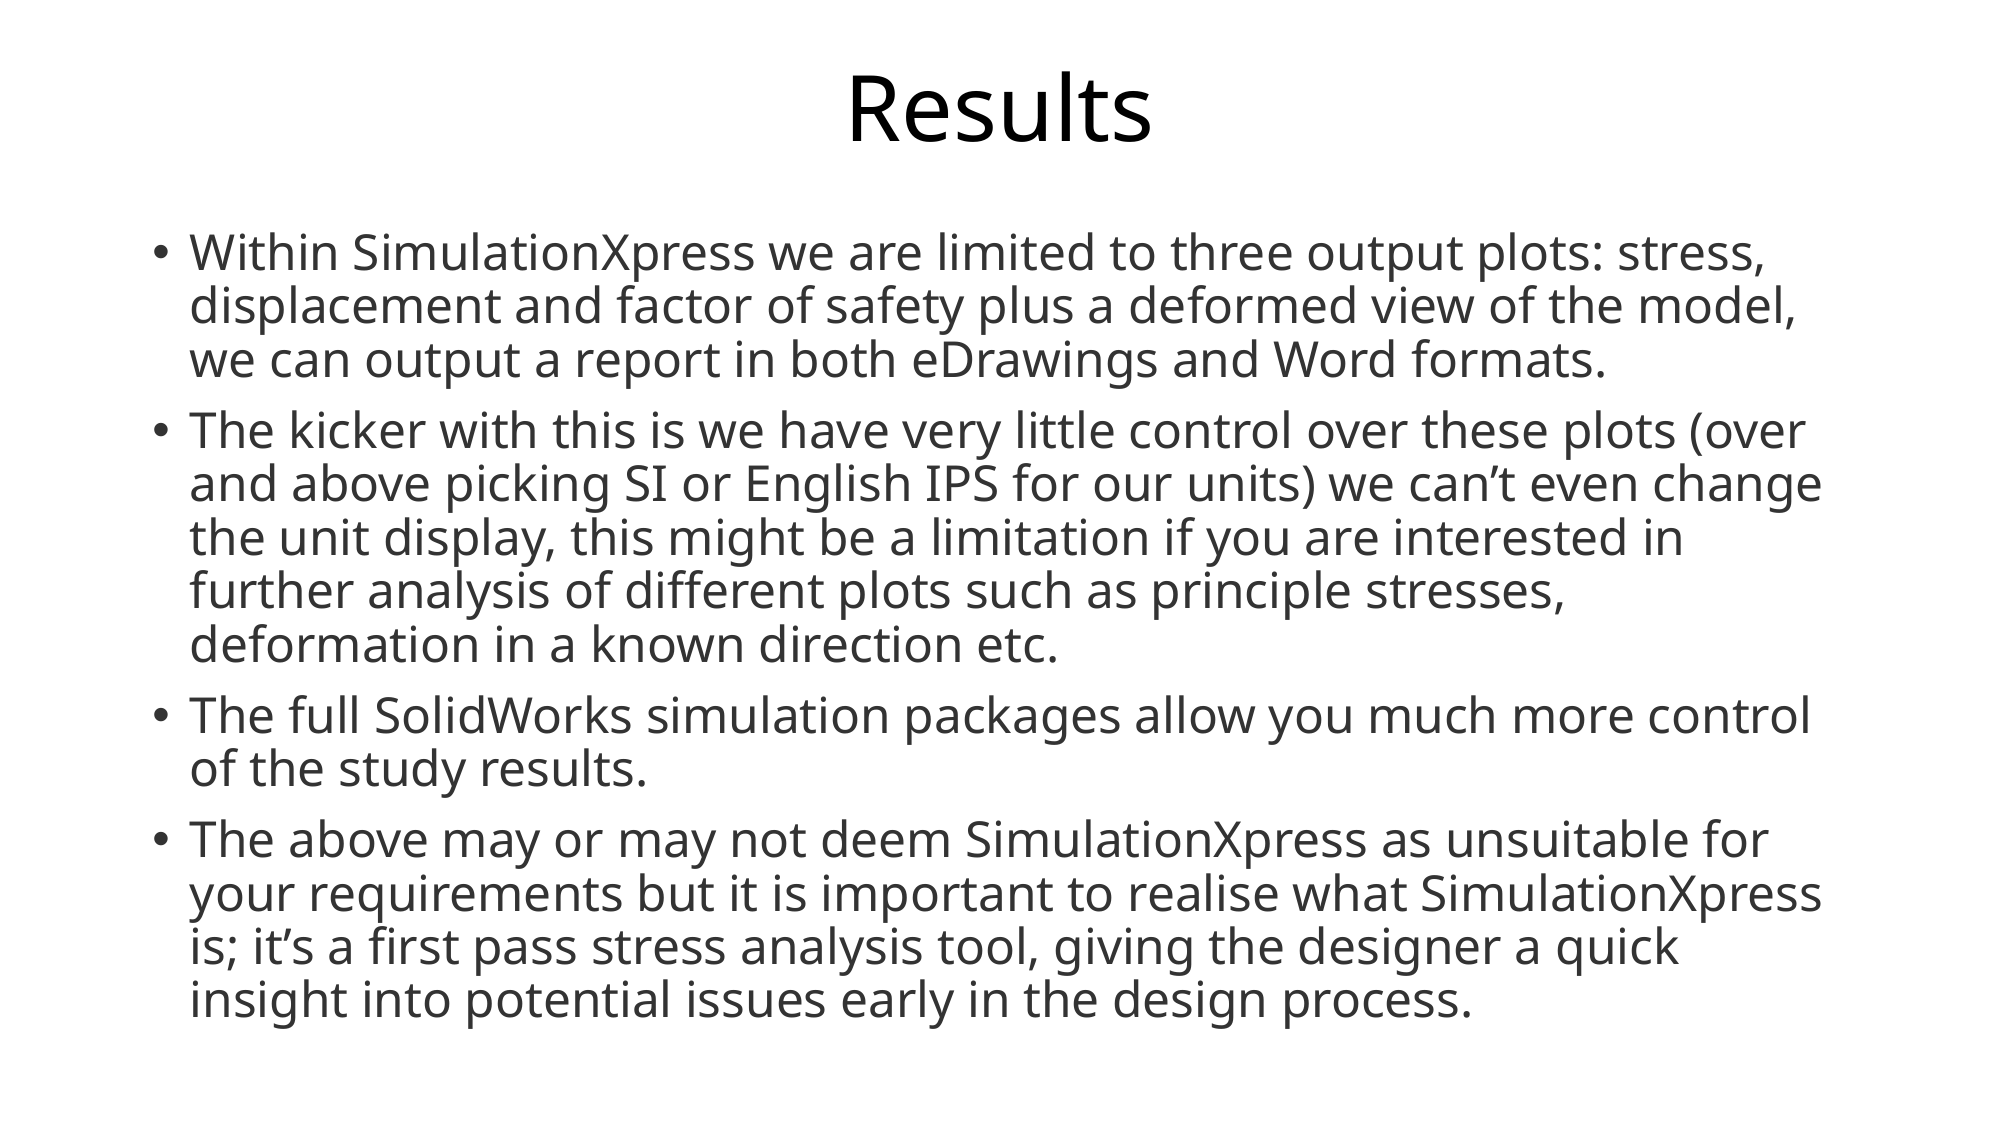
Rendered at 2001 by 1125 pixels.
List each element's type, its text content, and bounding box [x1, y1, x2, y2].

title Results [137, 3, 1863, 220]
list Within SimulationXpress we are limited to three output plots: stress, displacement and factor of safety plus a deformed view of the model, we can output a report in both eDrawings and Word formats. The kicker with this is we have very little control over these plots (over and above picking SI or English IPS for our units) we can’t even change the unit display, this might be a limitation if you are interested in further analysis of different plots such as principle stresses, deformation in a known direction etc. The full SolidWorks simulation packages allow you much more control of the study results. The above may or may not deem SimulationXpress as unsuitable for your requirements but it is important to realise what SimulationXpress is; it’s a first pass stress analysis tool, giving the designer a quick insight into potential issues early in the design process. [137, 220, 1863, 1055]
